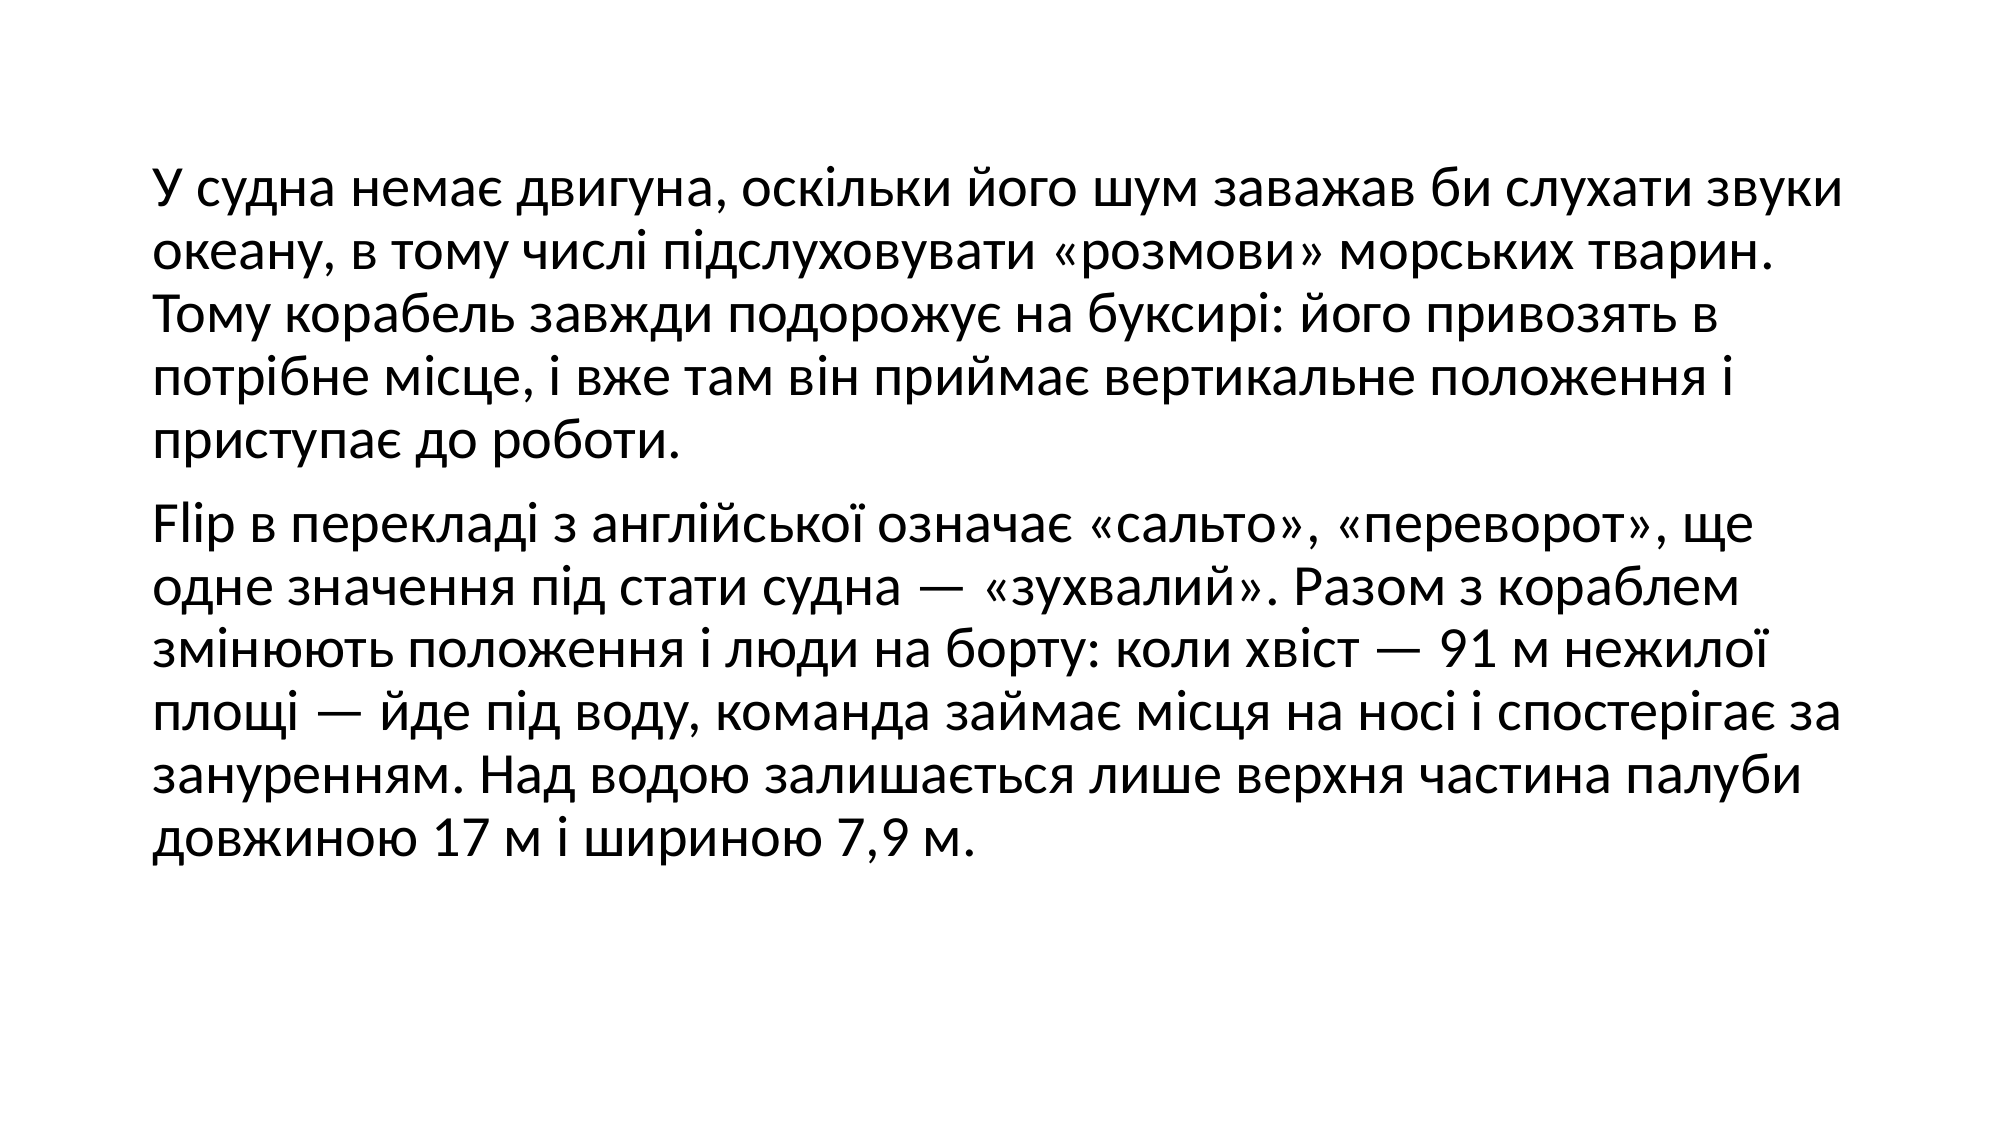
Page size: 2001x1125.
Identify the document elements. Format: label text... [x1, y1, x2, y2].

list У судна немає двигуна, оскільки його шум заважав би слухати звуки океану, в тому числі підслуховувати «розмови» морських тварин. Тому корабель завжди подорожує на буксирі: його привозять в потрібне місце, і вже там він приймає вертикальне положення і приступає до роботи. Flip в перекладі з англійської означає «сальто», «переворот», ще одне значення під стати судна — «зухвалий». Разом з кораблем змінюють положення і люди на борту: коли хвіст — 91 м нежилої площі — йде під воду, команда займає місця на носі і спостерігає за зануренням. Над водою залишається лише верхня частина палуби довжиною 17 м і шириною 7,9 м. [137, 148, 1863, 1014]
